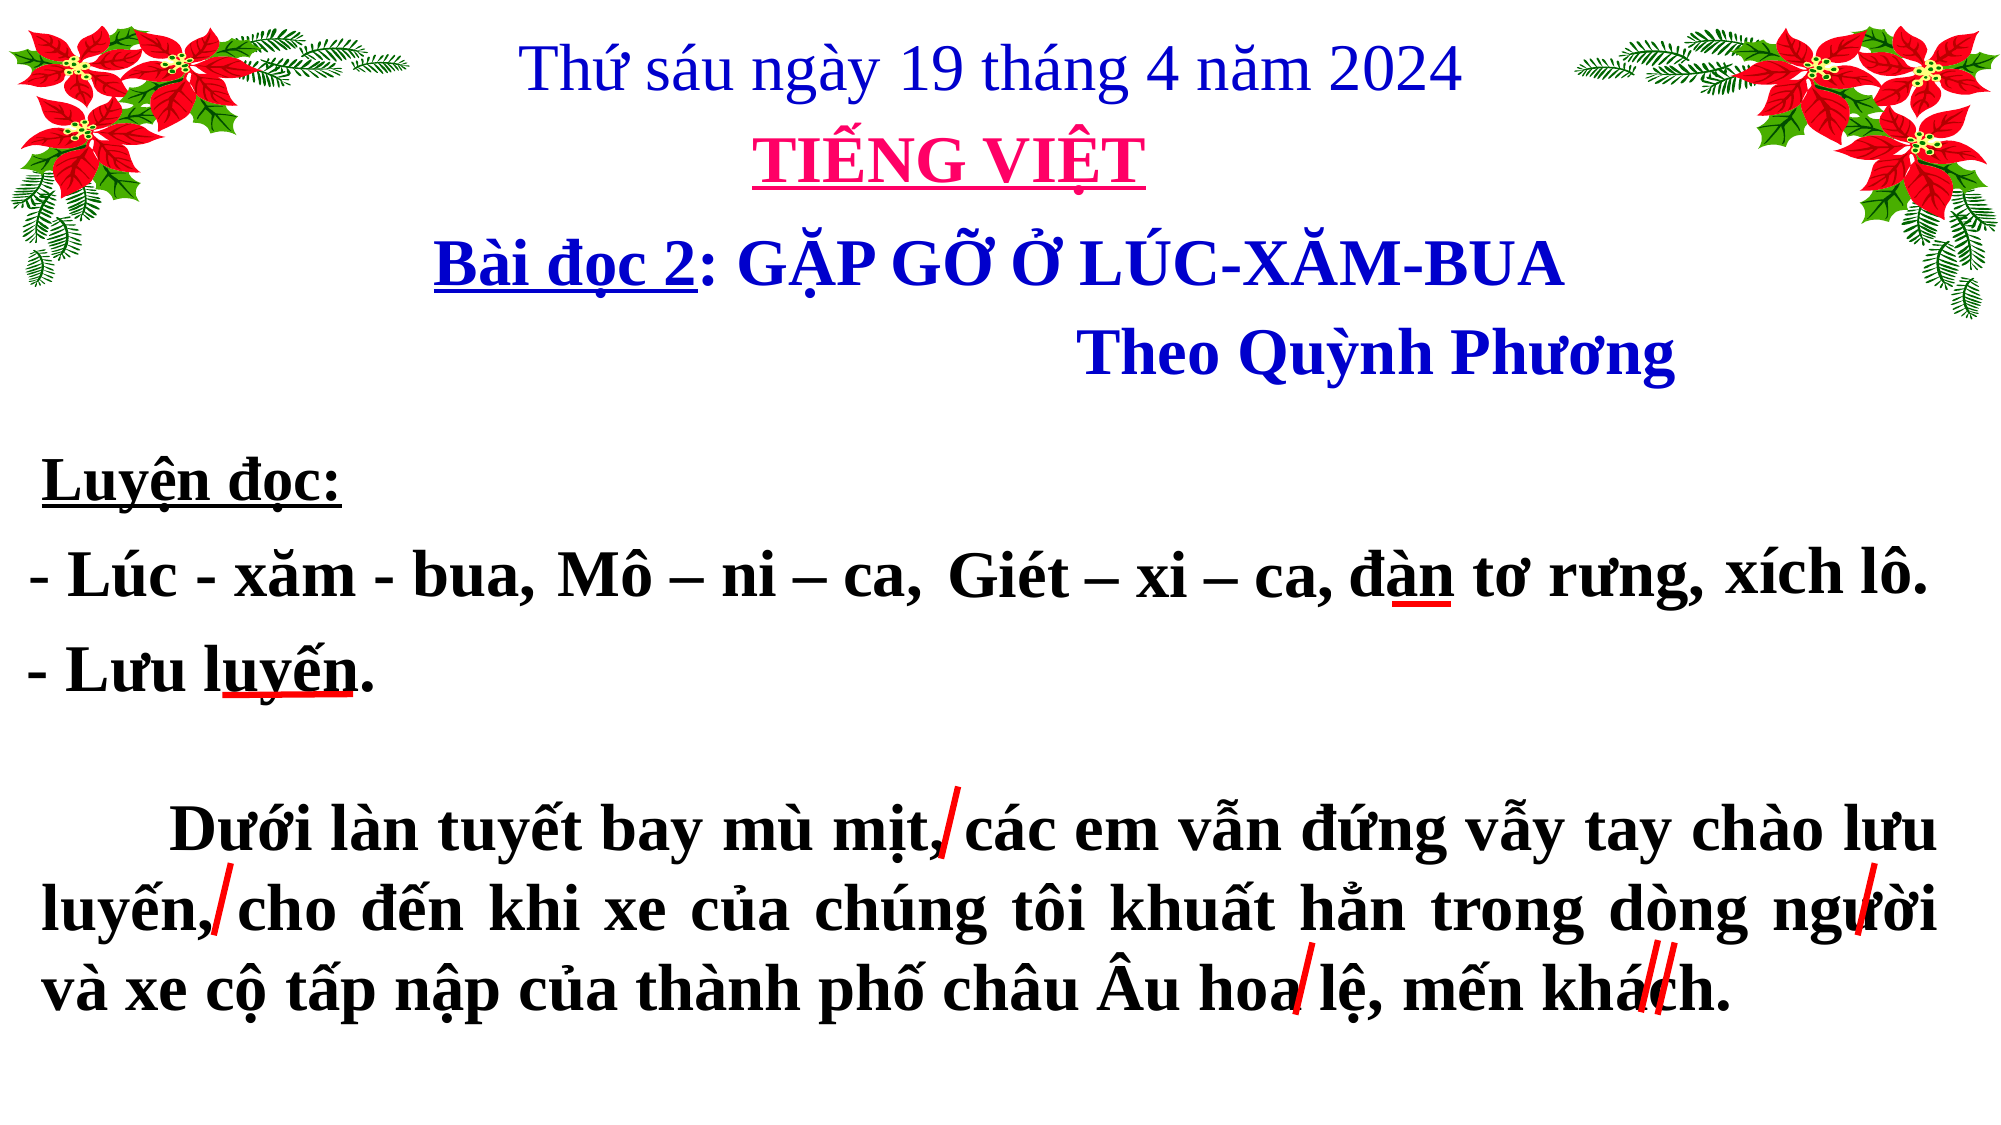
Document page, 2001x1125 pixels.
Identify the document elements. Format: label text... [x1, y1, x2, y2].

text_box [941, 786, 959, 859]
text_box - Lúc - xăm - bua, [8, 524, 537, 616]
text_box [1295, 942, 1313, 1015]
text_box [1640, 940, 1658, 1013]
text_box Bài đọc 2: GẶP GỠ Ở LÚC-XĂM-BUA Luyện đọc: [26, 211, 1974, 1076]
text_box Dưới làn tuyết bay mù mịt, các em vẫn đứng vẫy tay chào lưu luyến, cho đến khi xe của chúng tôi khuất hẳn trong dòng người và xe cộ tấp nập của thành phố châu Âu hoa lệ, mến khách. [26, 704, 1957, 1104]
text_box Giét – xi – ca, [924, 524, 1359, 617]
picture [78, 0, 341, 357]
text_box đàn tơ rưng, [1331, 524, 1723, 616]
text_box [1857, 863, 1875, 936]
text_box Thứ sáu ngày 19 tháng 4 năm 2024 [341, 25, 1639, 211]
text_box TIẾNG VIỆT [737, 108, 1162, 203]
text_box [213, 863, 231, 936]
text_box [1657, 942, 1675, 1015]
text_box Mô – ni – ca, [537, 524, 924, 616]
text_box - Lưu luyến. [0, 644, 413, 766]
text_box Theo Quỳnh Phương [1029, 317, 1639, 378]
picture [1639, 0, 1935, 386]
text_box xích lô. [1706, 569, 1950, 644]
